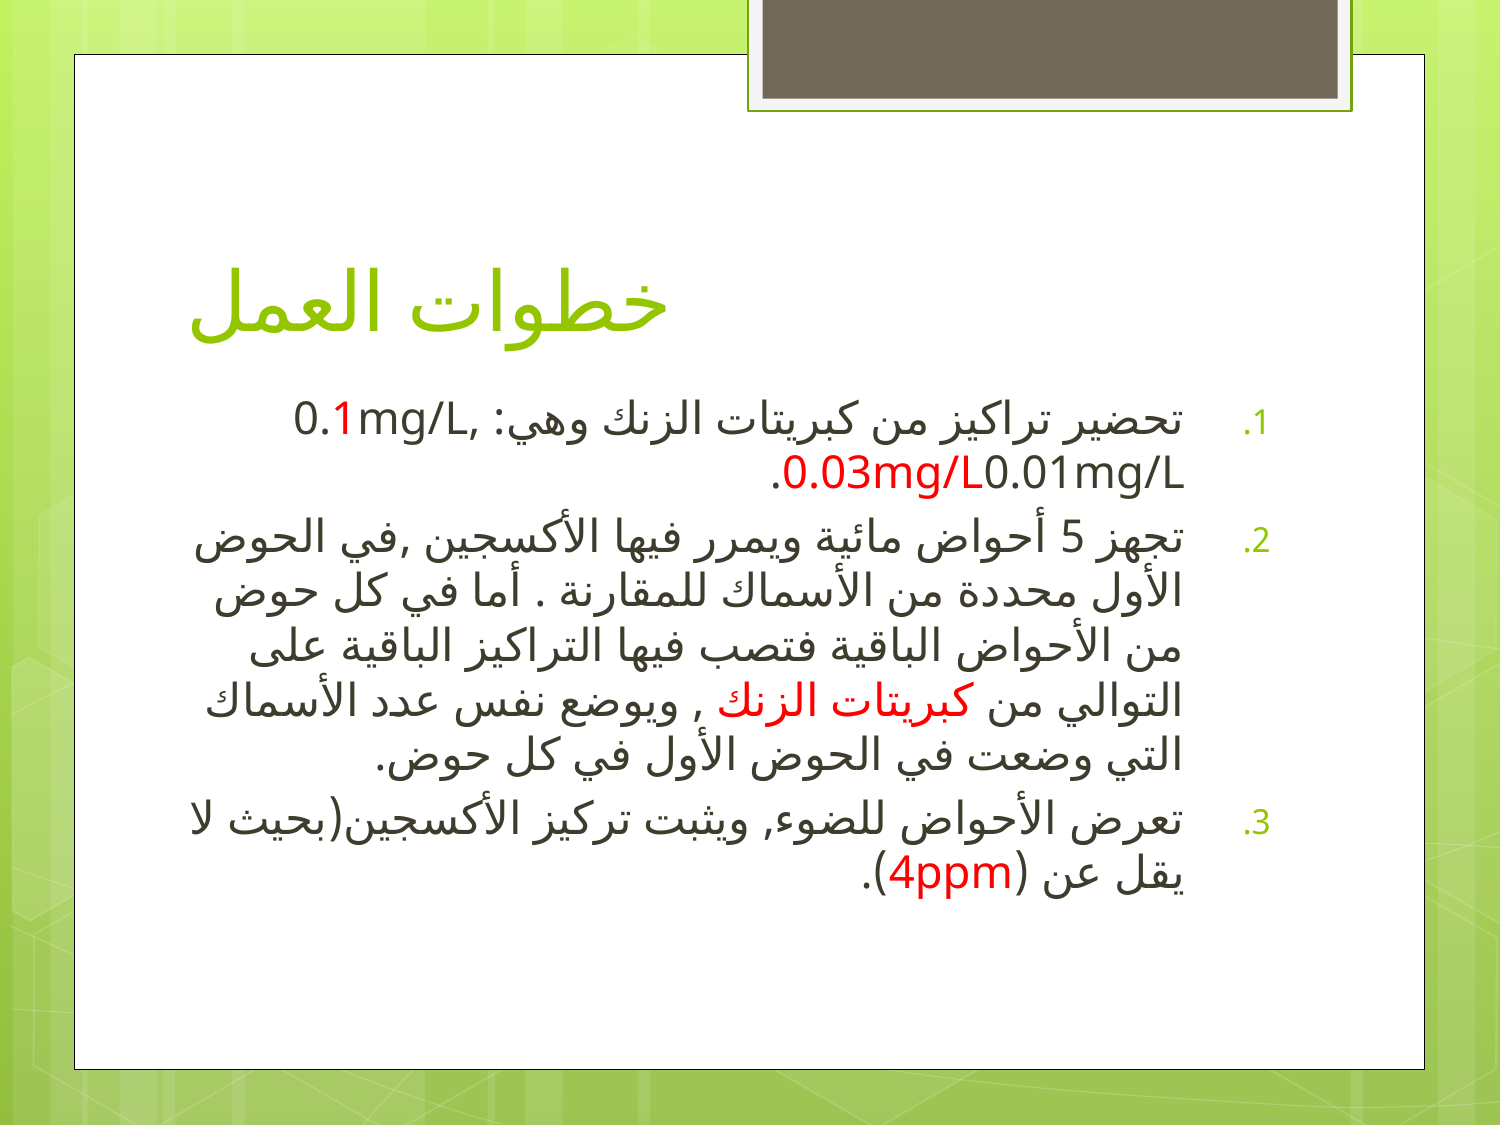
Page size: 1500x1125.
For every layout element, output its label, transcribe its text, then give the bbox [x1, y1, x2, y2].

list تحضير تراكيز من كبريتات الزنك وهي: 0.1mg/L, 0.03mg/L0.01mg/L. تجهز 5 أحواض مائية ويمرر فيها الأكسجين ,في الحوض الأول محددة من الأسماك للمقارنة . أما في كل حوض من الأحواض الباقية فتصب فيها التراكيز الباقية على التوالي من كبريتات الزنك , ويوضع نفس عدد الأسماك التي وضعت في الحوض الأول في كل حوض. تعرض الأحواض للضوء, ويثبت تركيز الأكسجين(بحيث لا يقل عن (4ppm). [171, 381, 1283, 957]
title خطوات العمل [171, 168, 1324, 357]
